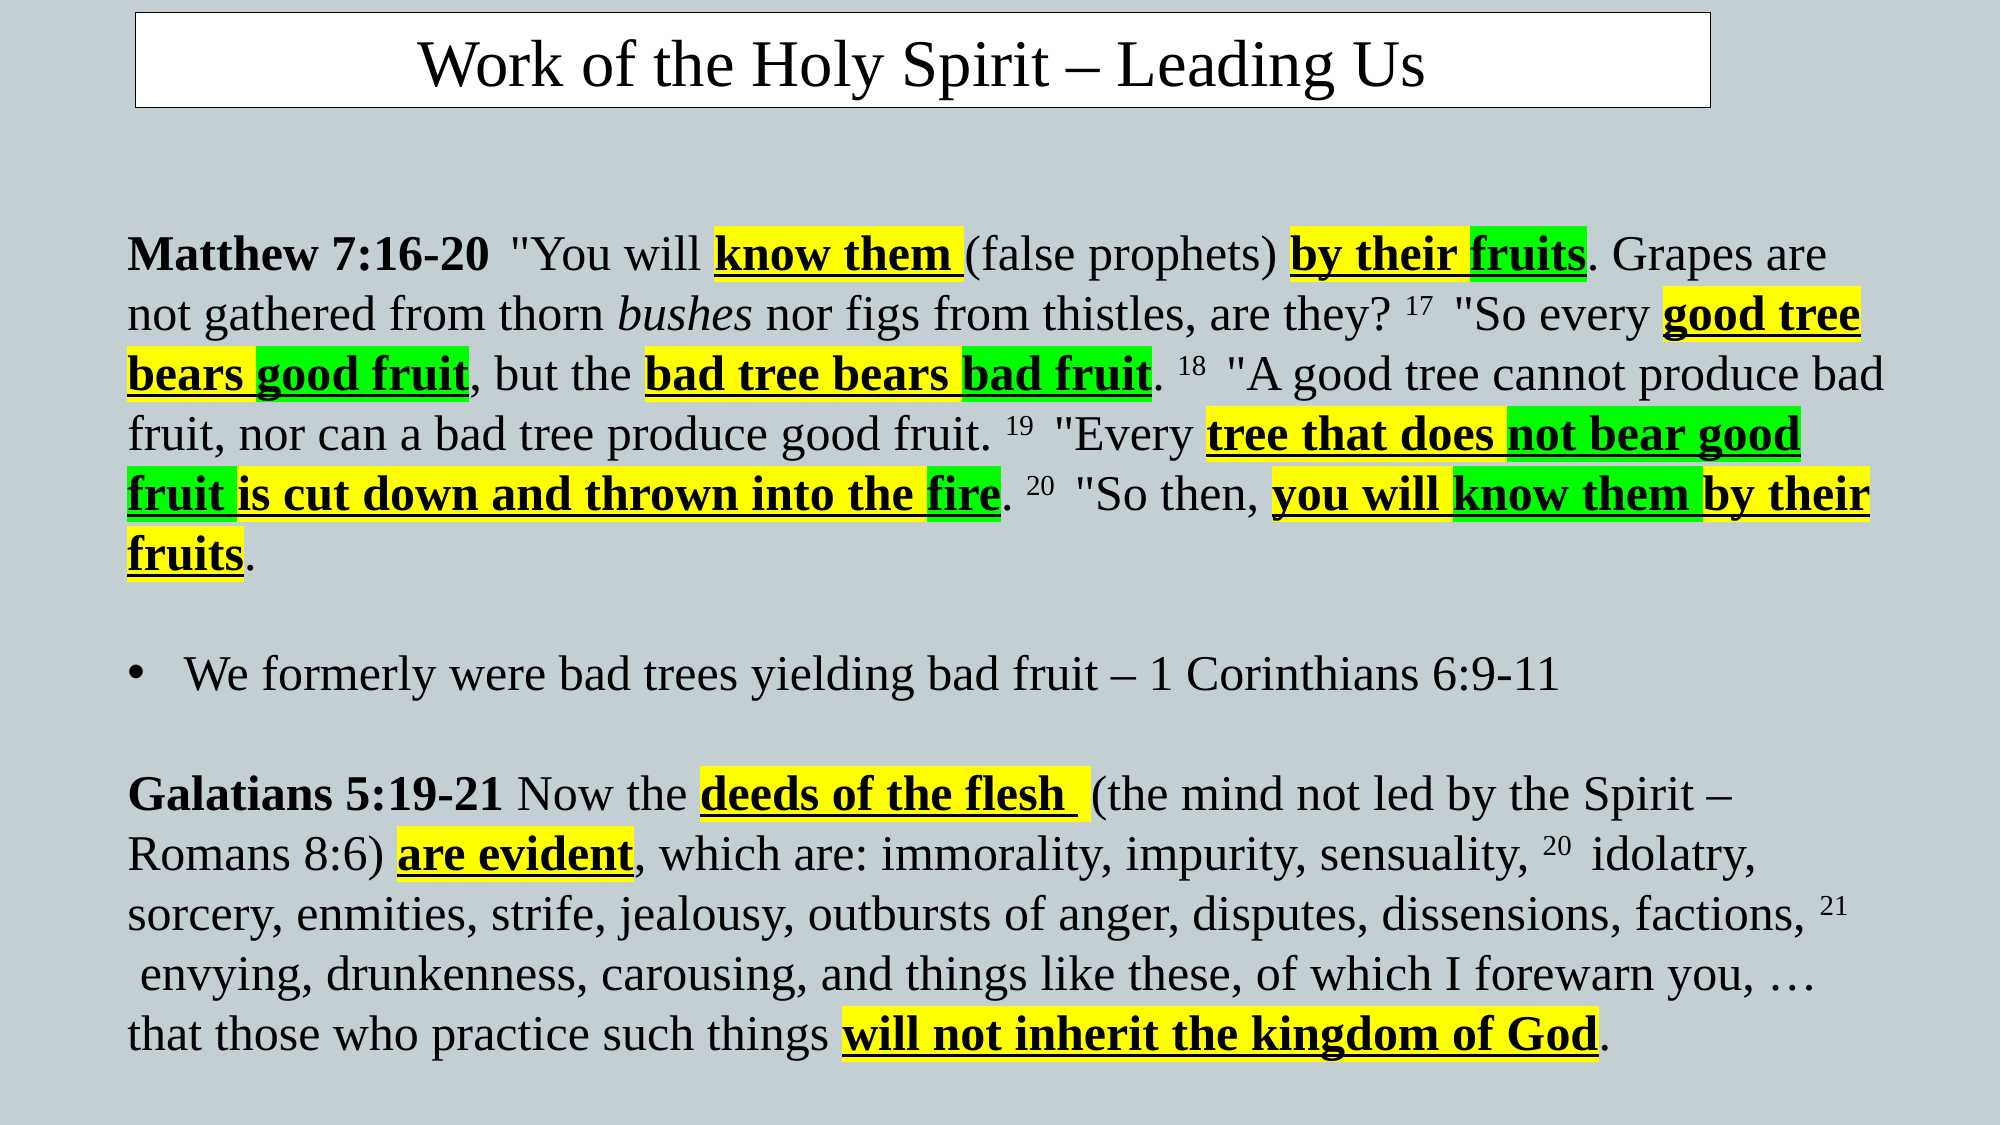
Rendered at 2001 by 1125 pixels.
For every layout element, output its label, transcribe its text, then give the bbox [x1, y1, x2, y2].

text_box Work of the Holy Spirit – Leading Us [135, 12, 1711, 108]
text_box Matthew 7:16-20 "You will know them (false prophets) by their fruits. Grapes are not gathered from thorn bushes nor figs from thistles, are they? 17 "So every good tree bears good fruit, but the bad tree bears bad fruit. 18 "A good tree cannot produce bad fruit, nor can a bad tree produce good fruit. 19 "Every tree that does not bear good fruit is cut down and thrown into the fire. 20 "So then, you will know them by their fruits. We formerly were bad trees yielding bad fruit – 1 Corinthians 6:9-11 Galatians 5:19-21 Now the deeds of the flesh (the mind not led by the Spirit – Romans 8:6) are evident, which are: immorality, impurity, sensuality, 20 idolatry, sorcery, enmities, strife, jealousy, outbursts of anger, disputes, dissensions, factions, 21 envying, drunkenness, carousing, and things like these, of which I forewarn you, … that those who practice such things will not inherit the kingdom of God. [0, 213, 1911, 1069]
